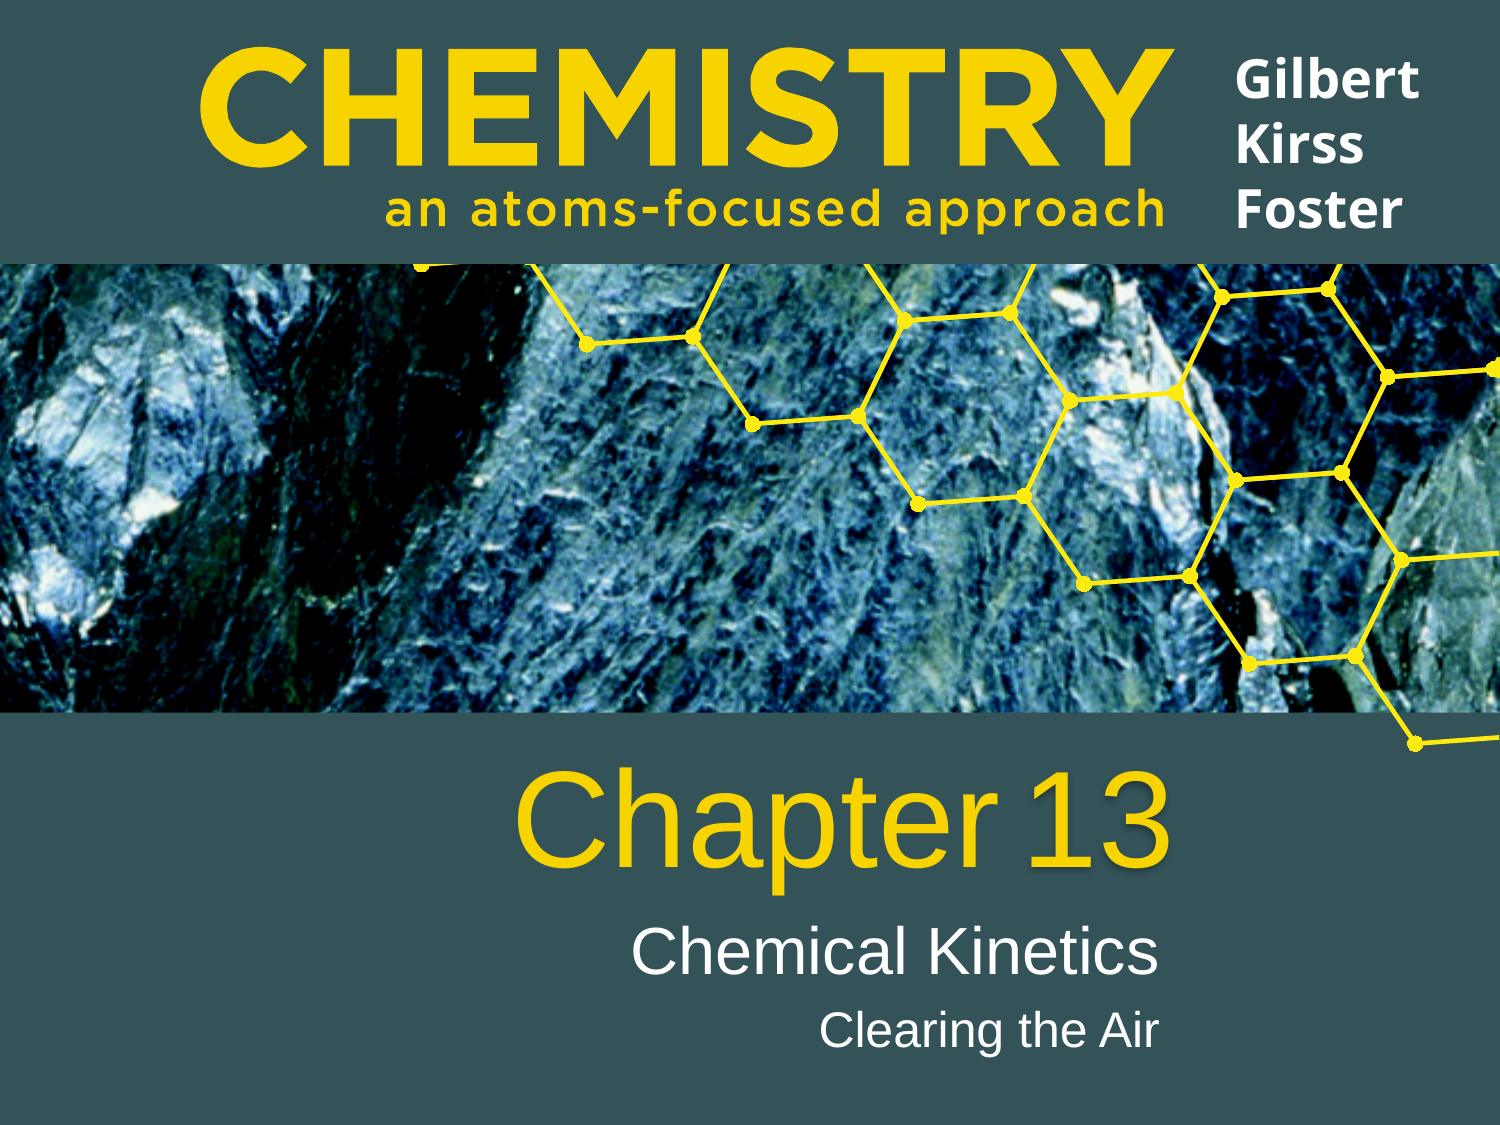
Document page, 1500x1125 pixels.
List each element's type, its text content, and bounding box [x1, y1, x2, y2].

picture [1362, 556, 1500, 712]
picture [1348, 373, 1500, 557]
picture [1030, 396, 1229, 580]
subtitle Chemical Kinetics Clearing the Air [62, 899, 1176, 1113]
picture [865, 316, 1064, 501]
picture [1204, 264, 1336, 293]
picture [687, 319, 698, 330]
picture [870, 264, 1031, 317]
picture [1492, 281, 1500, 320]
title 13 [942, 725, 1175, 900]
picture [699, 264, 898, 421]
picture [1334, 264, 1500, 374]
picture [1017, 264, 1216, 397]
picture [0, 264, 1390, 712]
picture [1183, 292, 1382, 477]
picture [1197, 476, 1395, 661]
picture [536, 264, 724, 341]
